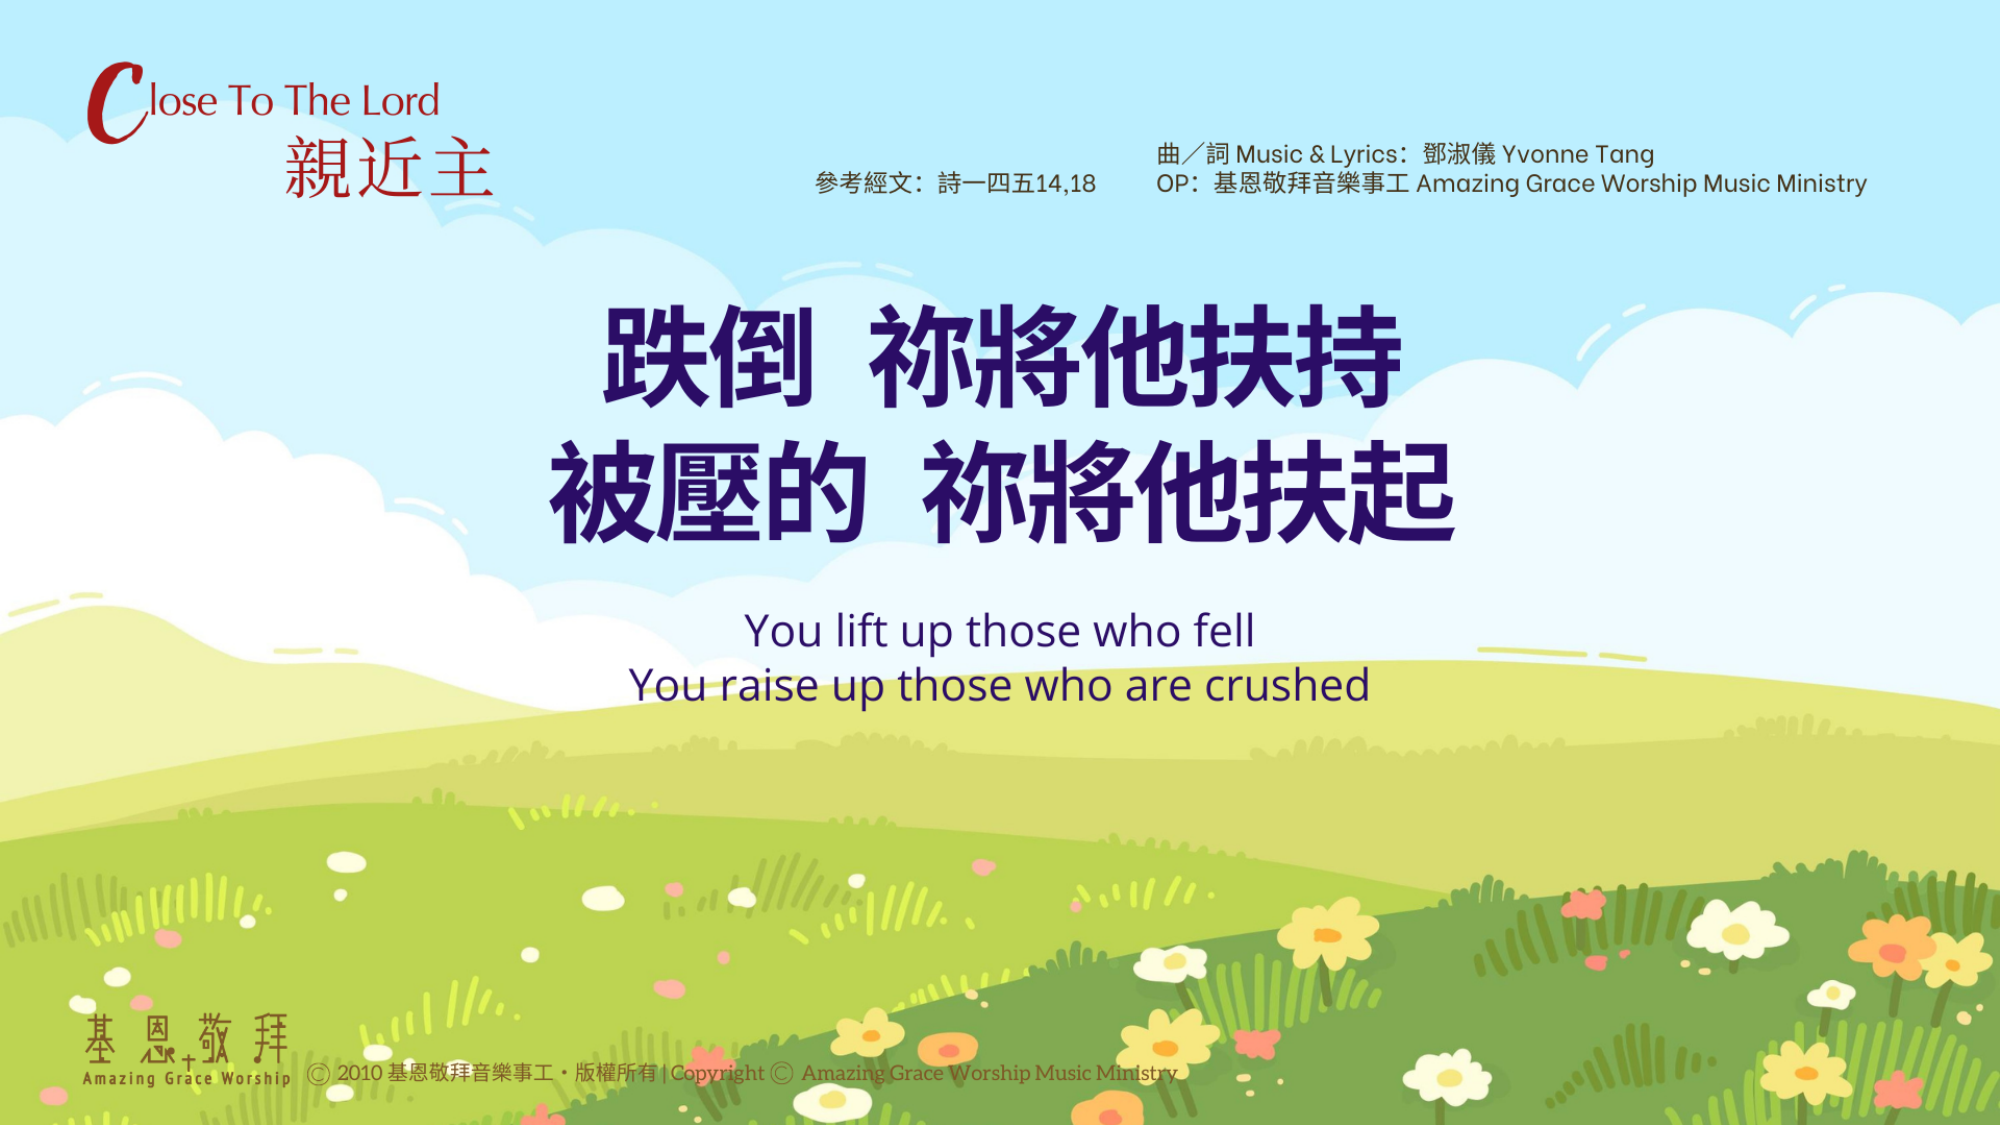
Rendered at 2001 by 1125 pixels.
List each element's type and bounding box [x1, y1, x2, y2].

list [0, 0, 2000, 1125]
